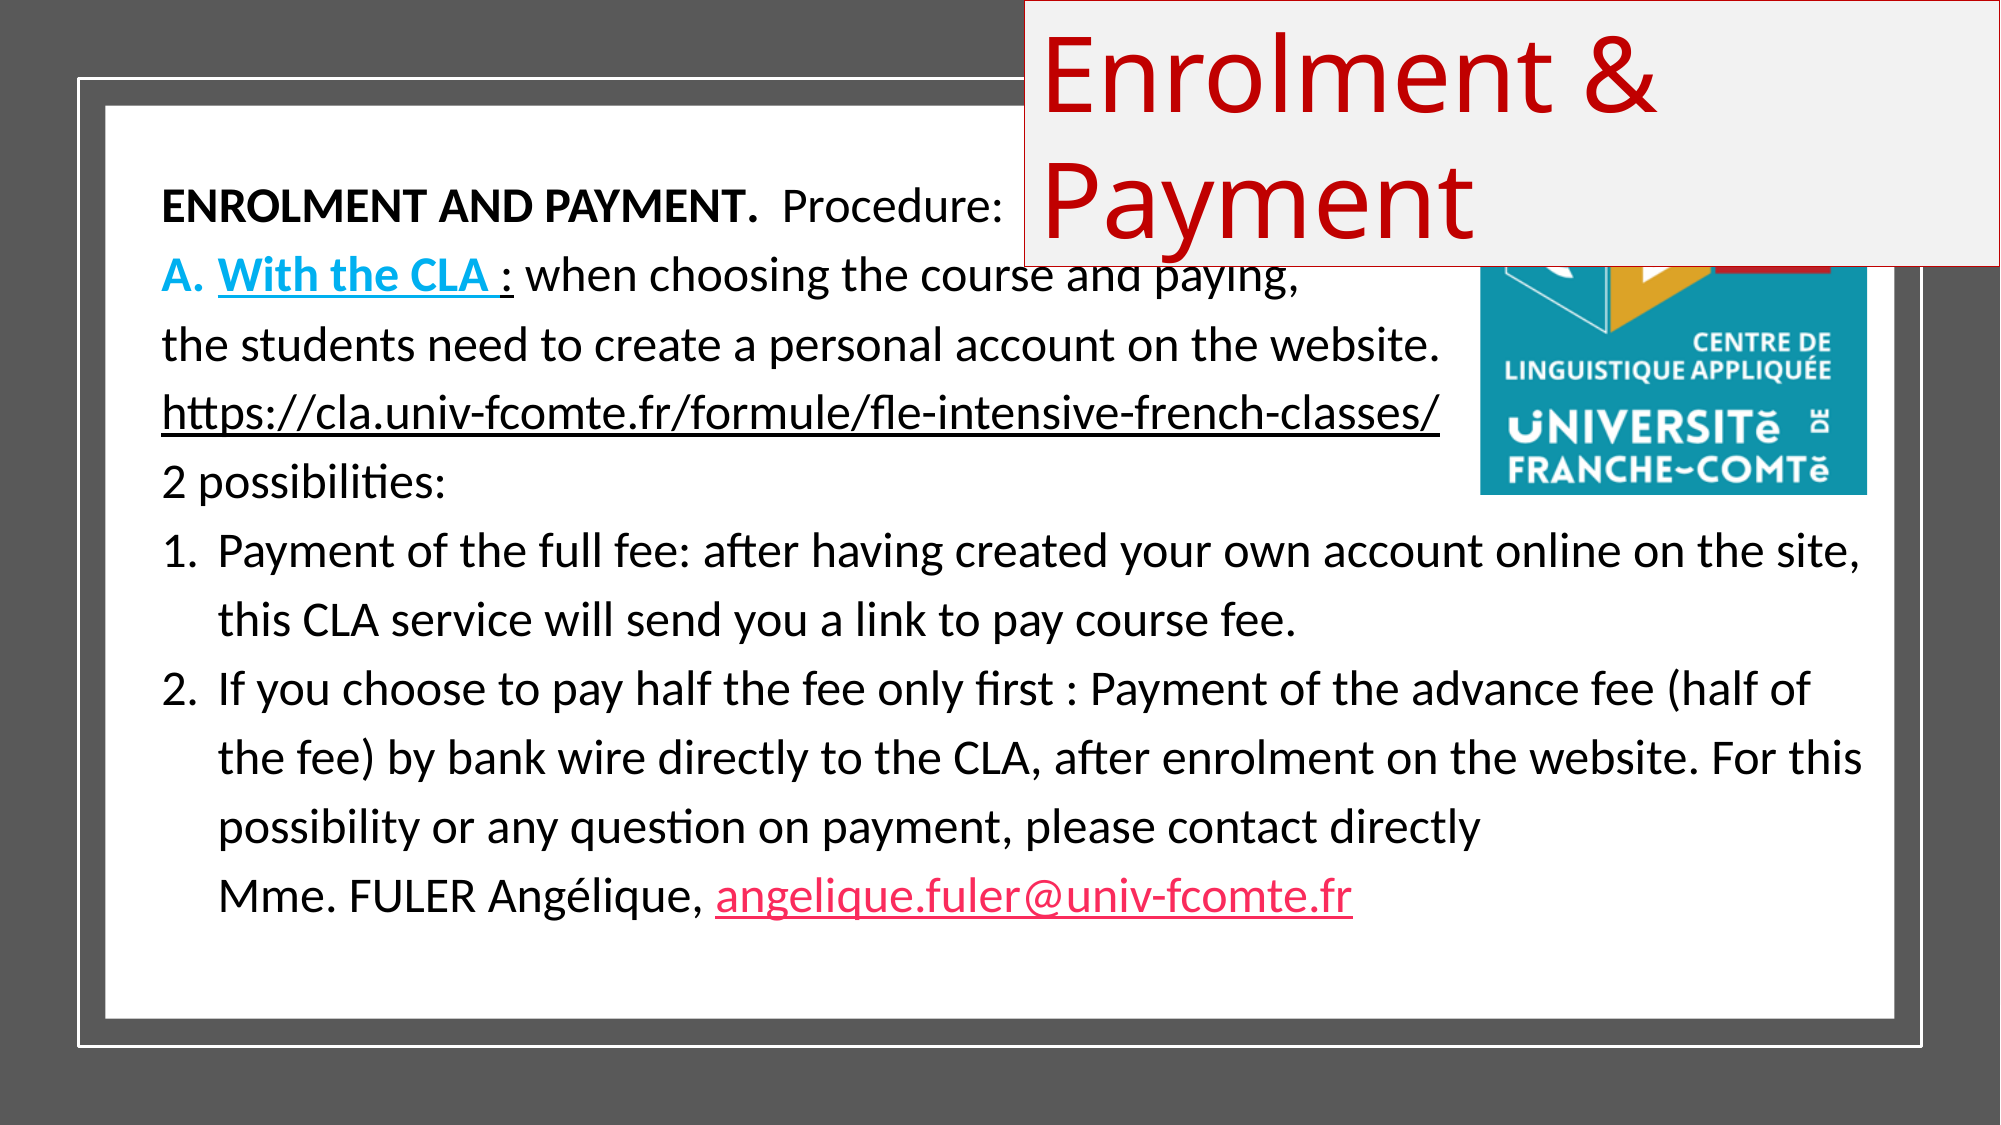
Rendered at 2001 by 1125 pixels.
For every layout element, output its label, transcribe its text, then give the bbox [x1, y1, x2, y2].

text_box [1923, 267, 2000, 1004]
text_box [77, 77, 1923, 1004]
picture [1480, 141, 1868, 495]
text_box Enrolment & Payment [1024, 0, 2000, 267]
text_box [0, 0, 1024, 1004]
text_box Enrolment and Payment. Procedure: With the CLA : when choosing the course and paying, the students need to create a personal account on the website. https://cla.univ-fcomte.fr/formule/fle-intensive-french-classes/ 2 possibilities: Payment of the full fee: after having created your own account online on the site, this CLA service will send you a link to pay course fee. If you choose to pay half the fee only first : Payment of the advance fee (half of the fee) by bank wire directly to the CLA, after enrolment on the website. For this possibility or any question on payment, please contact directly Mme. FULER Angélique, angelique.fuler@univ-fcomte.fr [146, 156, 1895, 931]
picture [0, 1006, 2000, 1125]
